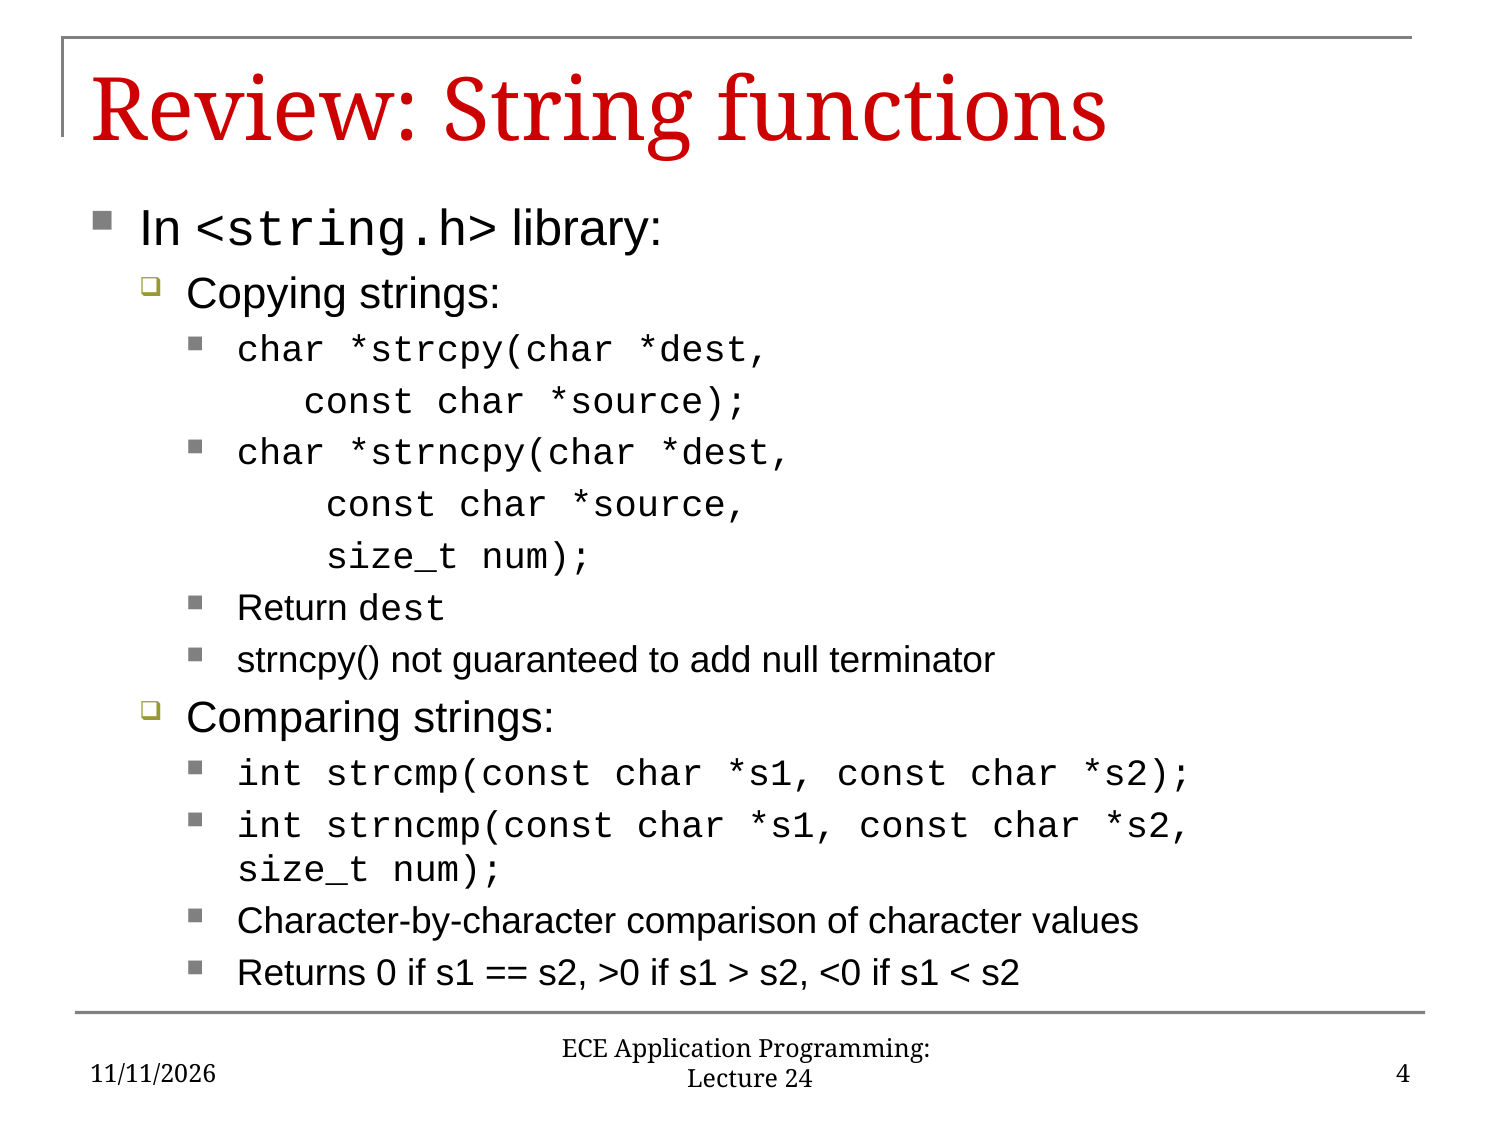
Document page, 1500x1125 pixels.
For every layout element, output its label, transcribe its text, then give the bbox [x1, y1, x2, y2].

title Review: String functions [75, 45, 1425, 163]
list In <string.h> library: Copying strings: char *strcpy(char *dest, const char *source); char *strncpy(char *dest, const char *source, size_t num); Return dest strncpy() not guaranteed to add null terminator Comparing strings: int strcmp(const char *s1, const char *s2); int strncmp(const char *s1, const char *s2, size_t num); Character-by-character comparison of character values Returns 0 if s1 == s2, >0 if s1 > s2, <0 if s1 < s2 [75, 187, 1425, 1006]
footer ECE Application Programming: Lecture 24 [512, 1024, 988, 1101]
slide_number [74, 1023, 426, 1100]
slide_number 4 [1074, 1023, 1426, 1100]
